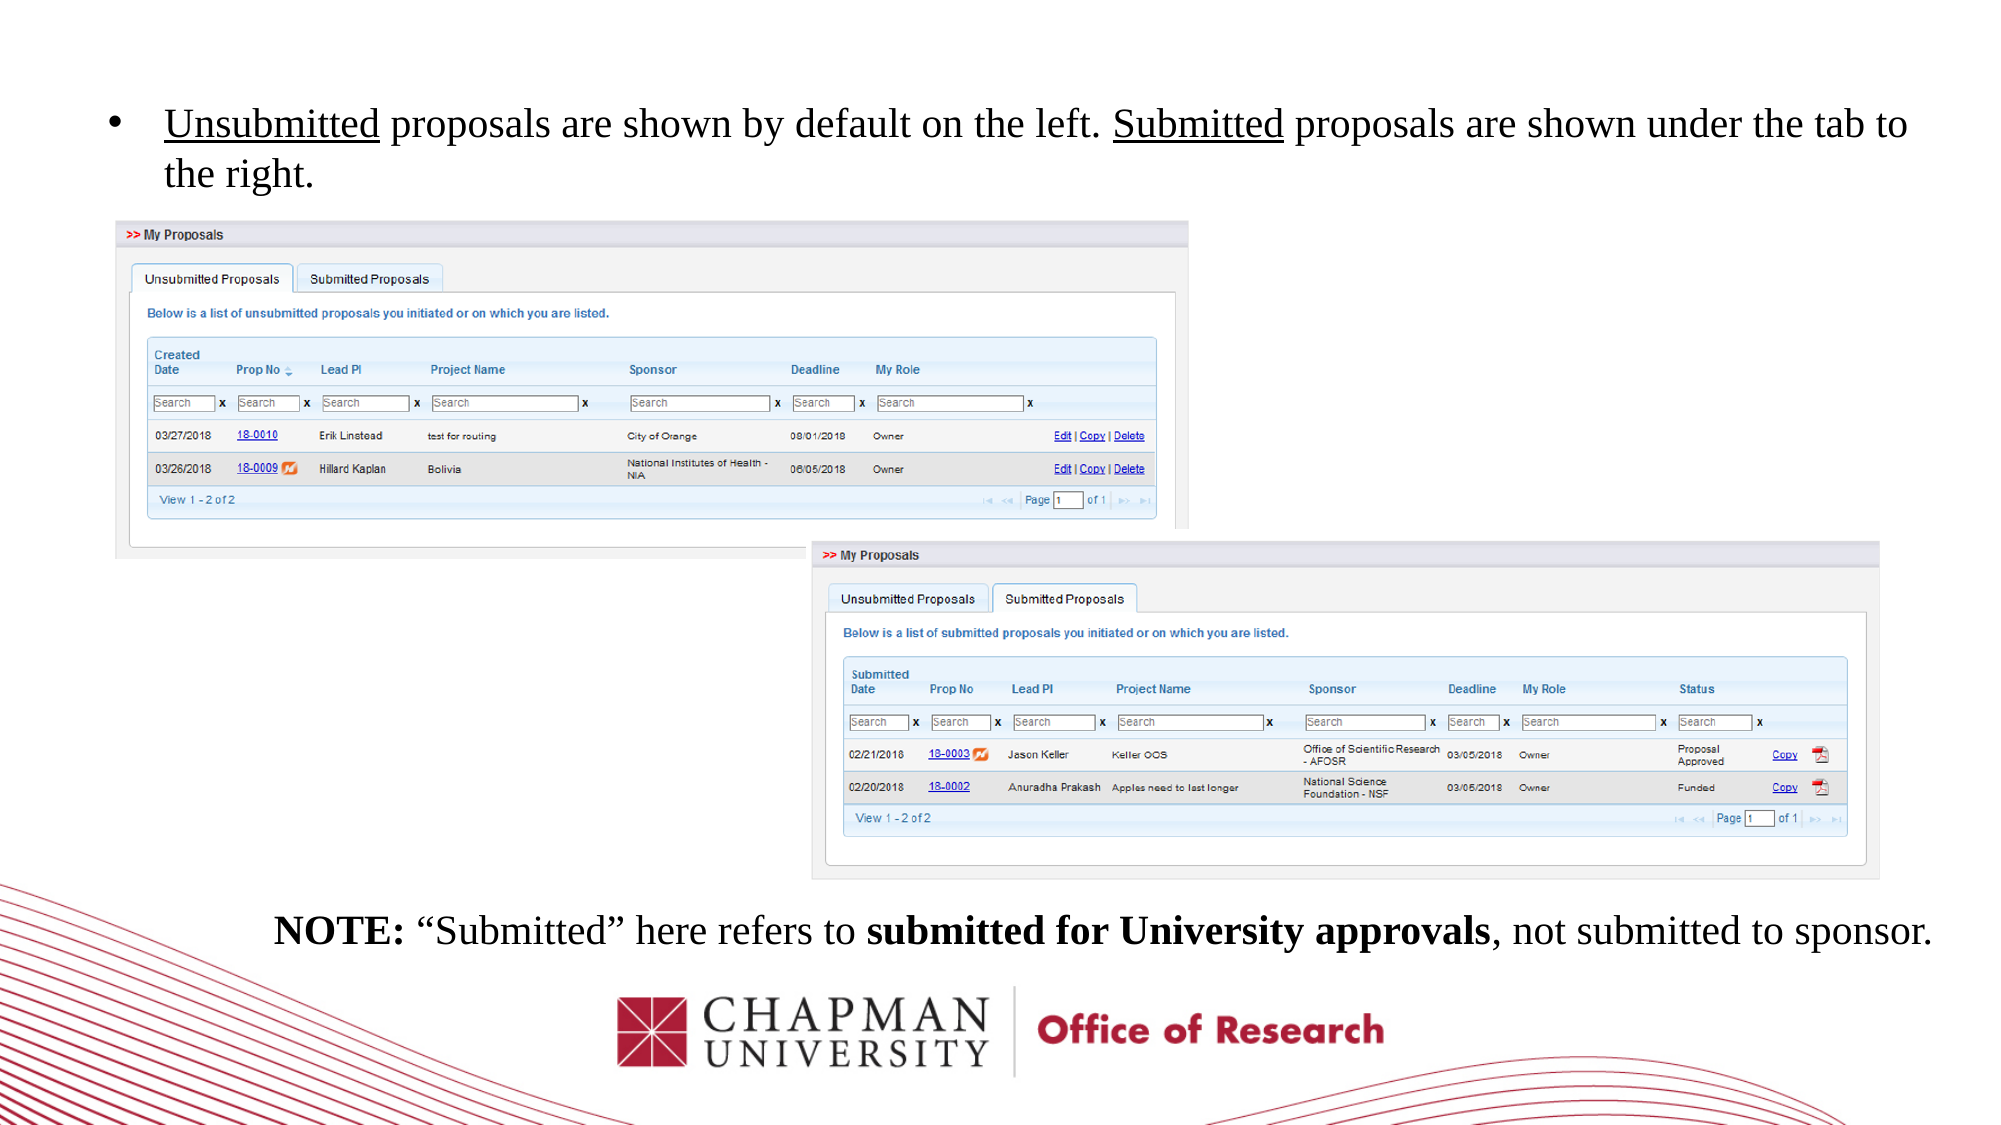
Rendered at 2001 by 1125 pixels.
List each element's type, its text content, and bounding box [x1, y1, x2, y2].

text_box Unsubmitted proposals are shown by default on the left. Submitted proposals are shown under the tab to the right. [18, 88, 1978, 204]
text_box NOTE: “Submitted” here refers to submitted for University approvals, not submitted to sponsor. [183, 895, 2000, 961]
picture [0, 0, 2001, 1125]
